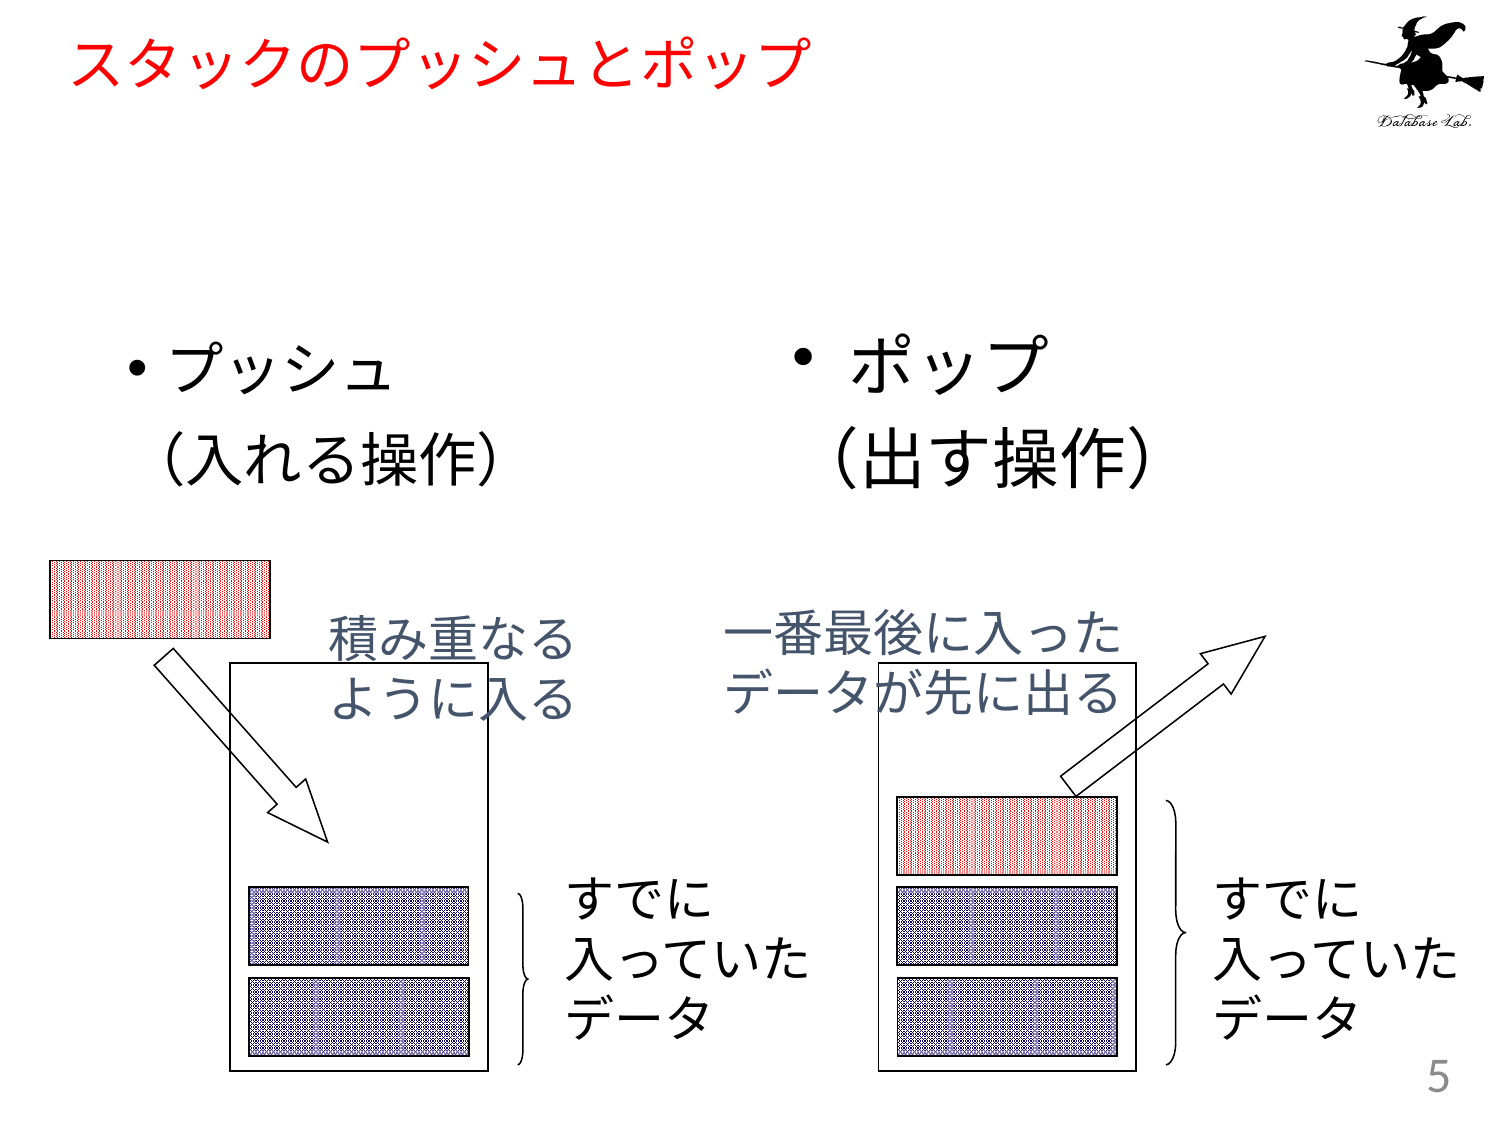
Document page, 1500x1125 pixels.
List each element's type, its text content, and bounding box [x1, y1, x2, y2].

text_box [897, 797, 1117, 876]
text_box [230, 663, 488, 1072]
text_box ポップ （出す操作） [777, 316, 1377, 552]
title スタックのプッシュとポップ [52, 28, 1441, 106]
text_box [897, 887, 1117, 966]
text_box [897, 978, 1118, 1057]
text_box [517, 893, 529, 1065]
slide_number 5 [1129, 1042, 1467, 1103]
text_box [878, 729, 1137, 1072]
text_box 積み重なる ように入る [313, 599, 594, 735]
text_box [50, 560, 270, 639]
text_box [1060, 636, 1266, 797]
text_box すでに 入っていた データ [549, 859, 827, 1055]
text_box [248, 887, 469, 966]
text_box すでに 入っていた データ [1197, 859, 1475, 1055]
text_box [154, 648, 328, 843]
text_box [1165, 800, 1186, 1042]
text_box 一番最後に入った データが先に出る [708, 594, 1139, 729]
text_box [249, 978, 469, 1057]
picture [1362, 14, 1486, 130]
list プッシュ （入れる操作） [112, 324, 712, 561]
